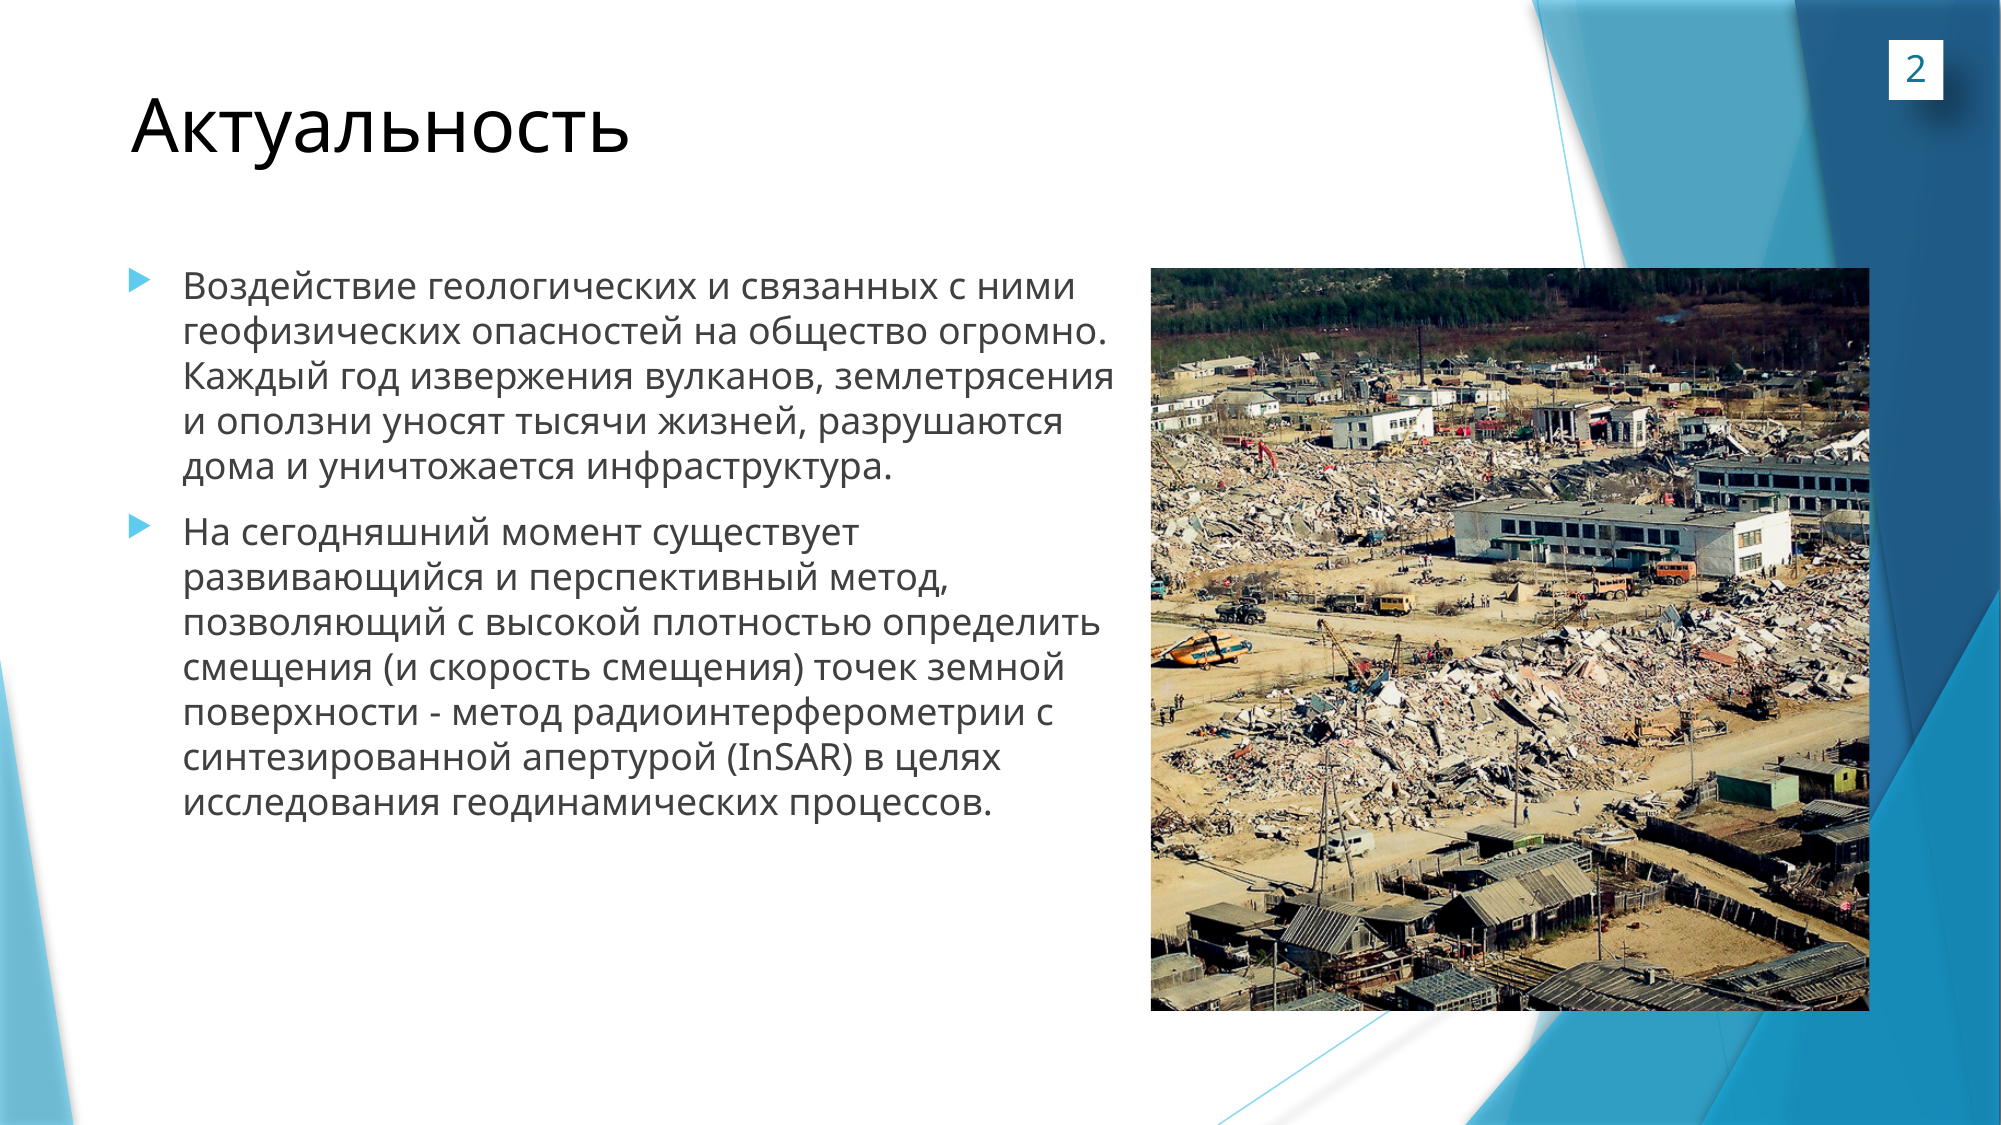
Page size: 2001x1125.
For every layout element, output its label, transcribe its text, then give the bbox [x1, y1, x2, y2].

slide_number 2 [1888, 40, 1944, 100]
list Воздействие геологических и связанных с ними геофизических опасностей на общество огромно. Каждый год извержения вулканов, землетрясения и оползни уносят тысячи жизней, разрушаются дома и уничтожается инфраструктура. На сегодняшний момент существует развивающийся и перспективный метод, позволяющий с высокой плотностью определить смещения (и скорость смещения) точек земной поверхности - метод радиоинтерферометрии с синтезированной апертурой (InSAR) в целях исследования геодинамических процессов. [111, 254, 1151, 1011]
title Актуальность [116, 70, 1527, 185]
picture [1150, 267, 1870, 1012]
